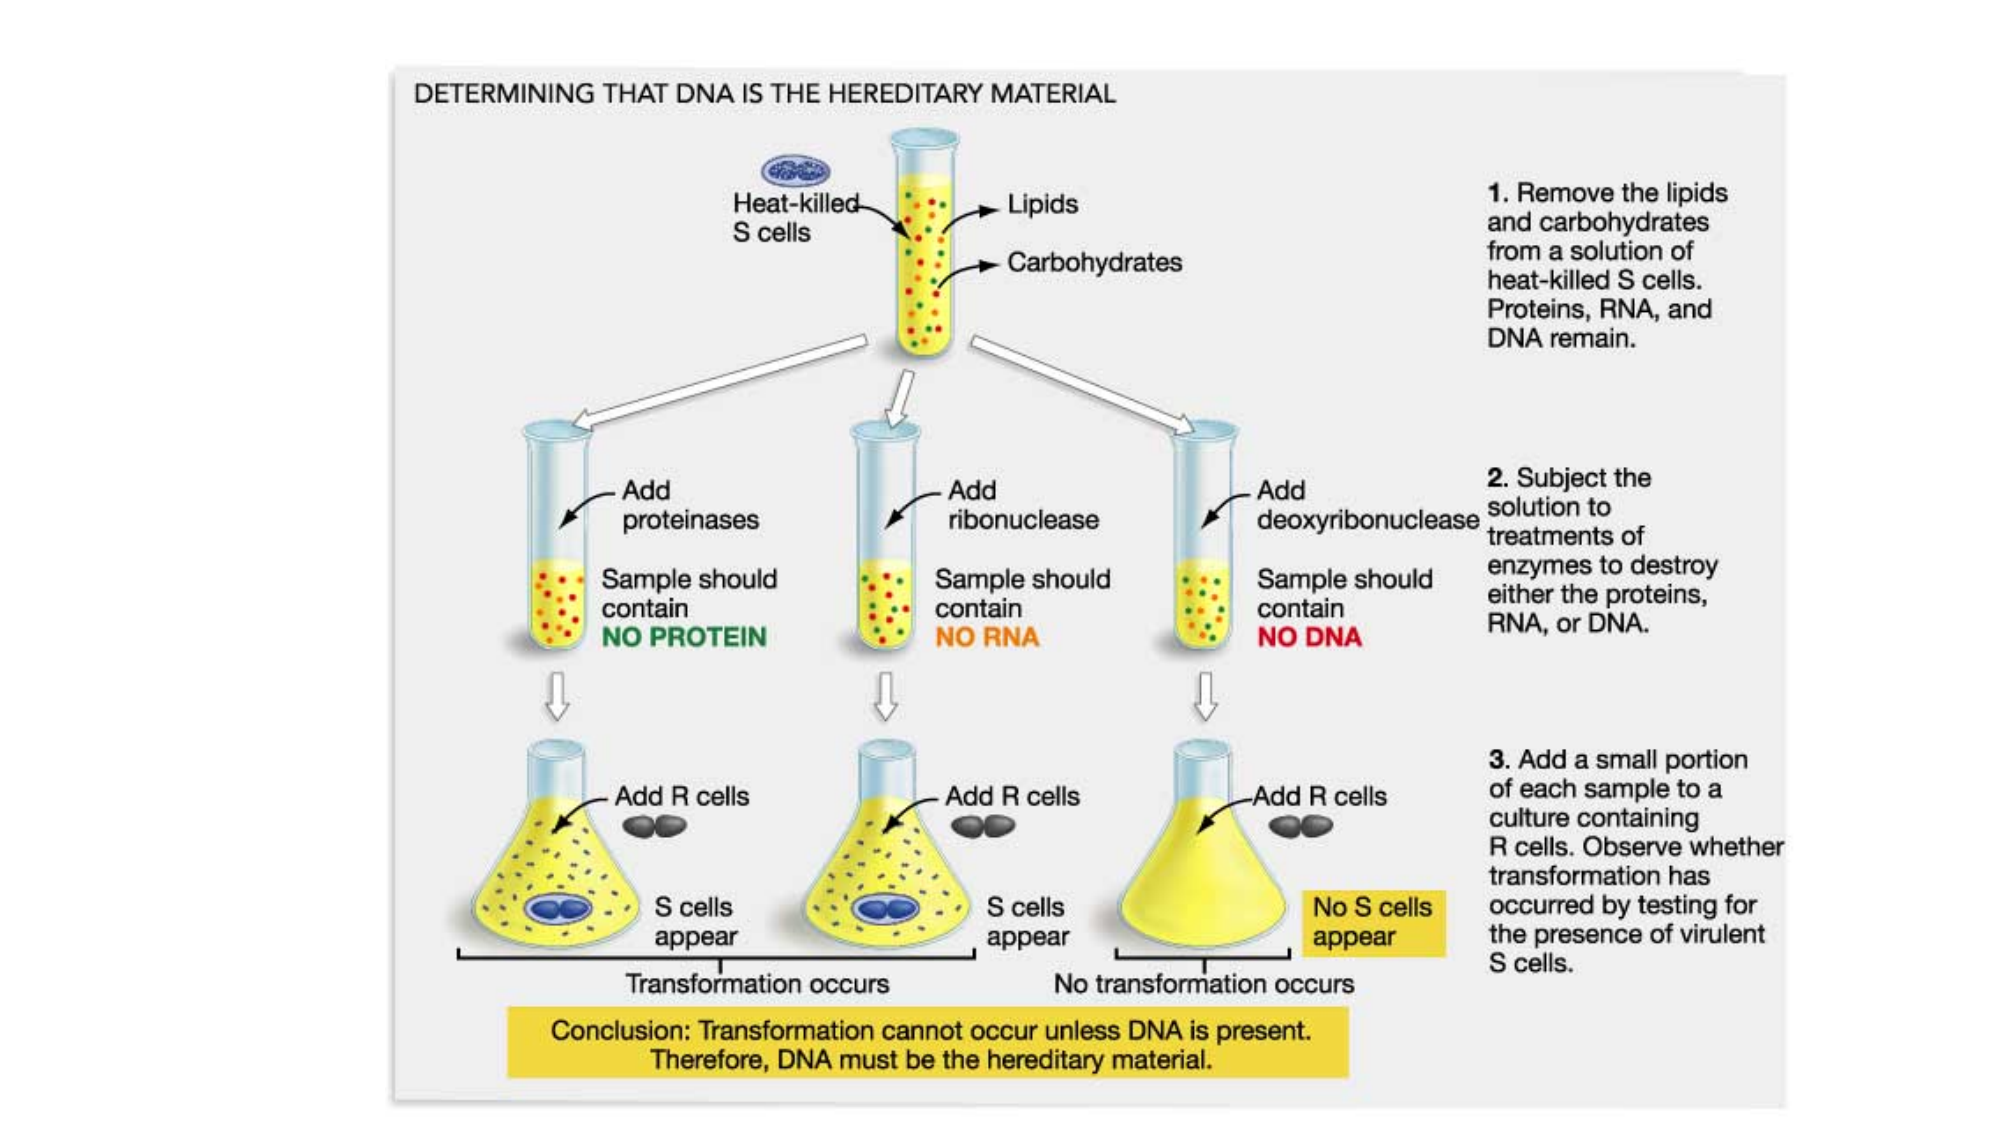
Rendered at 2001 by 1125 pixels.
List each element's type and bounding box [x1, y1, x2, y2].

list [385, 59, 1795, 1118]
